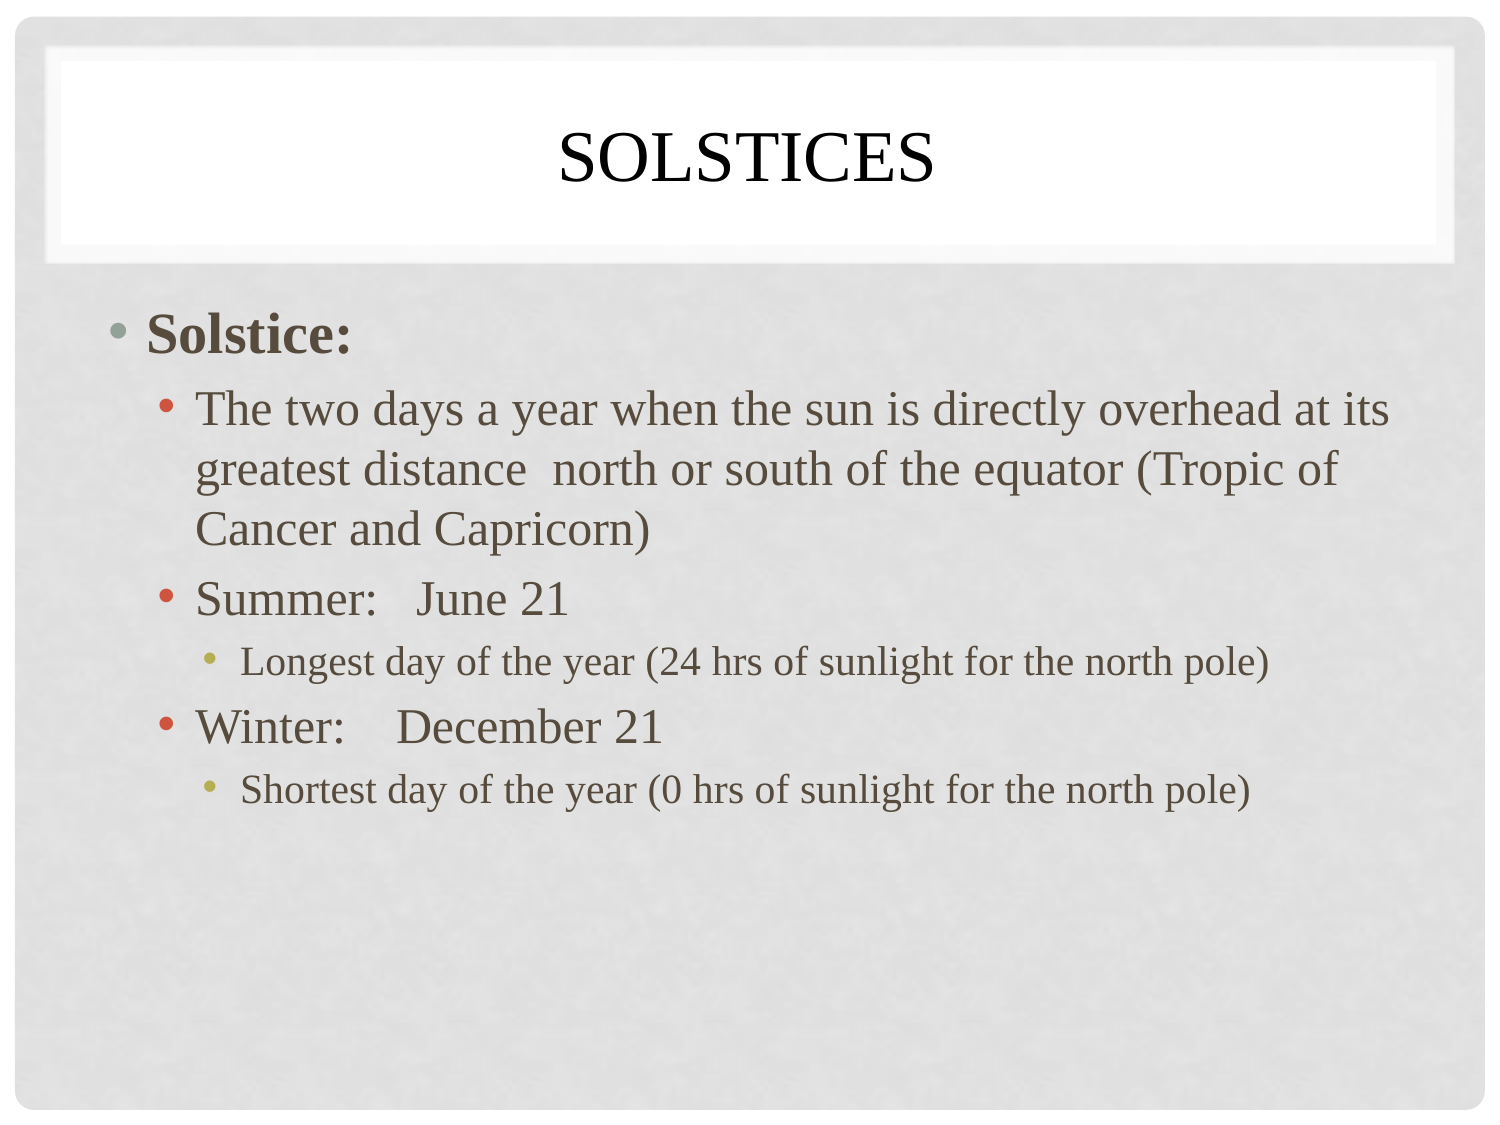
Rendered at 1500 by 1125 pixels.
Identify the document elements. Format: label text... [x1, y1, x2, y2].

list Solstice: The two days a year when the sun is directly overhead at its greatest distance north or south of the equator (Tropic of Cancer and Capricorn) Summer: June 21 Longest day of the year (24 hrs of sunlight for the north pole) Winter: December 21 Shortest day of the year (0 hrs of sunlight for the north pole) [75, 287, 1425, 1005]
title Solstices [69, 66, 1425, 238]
